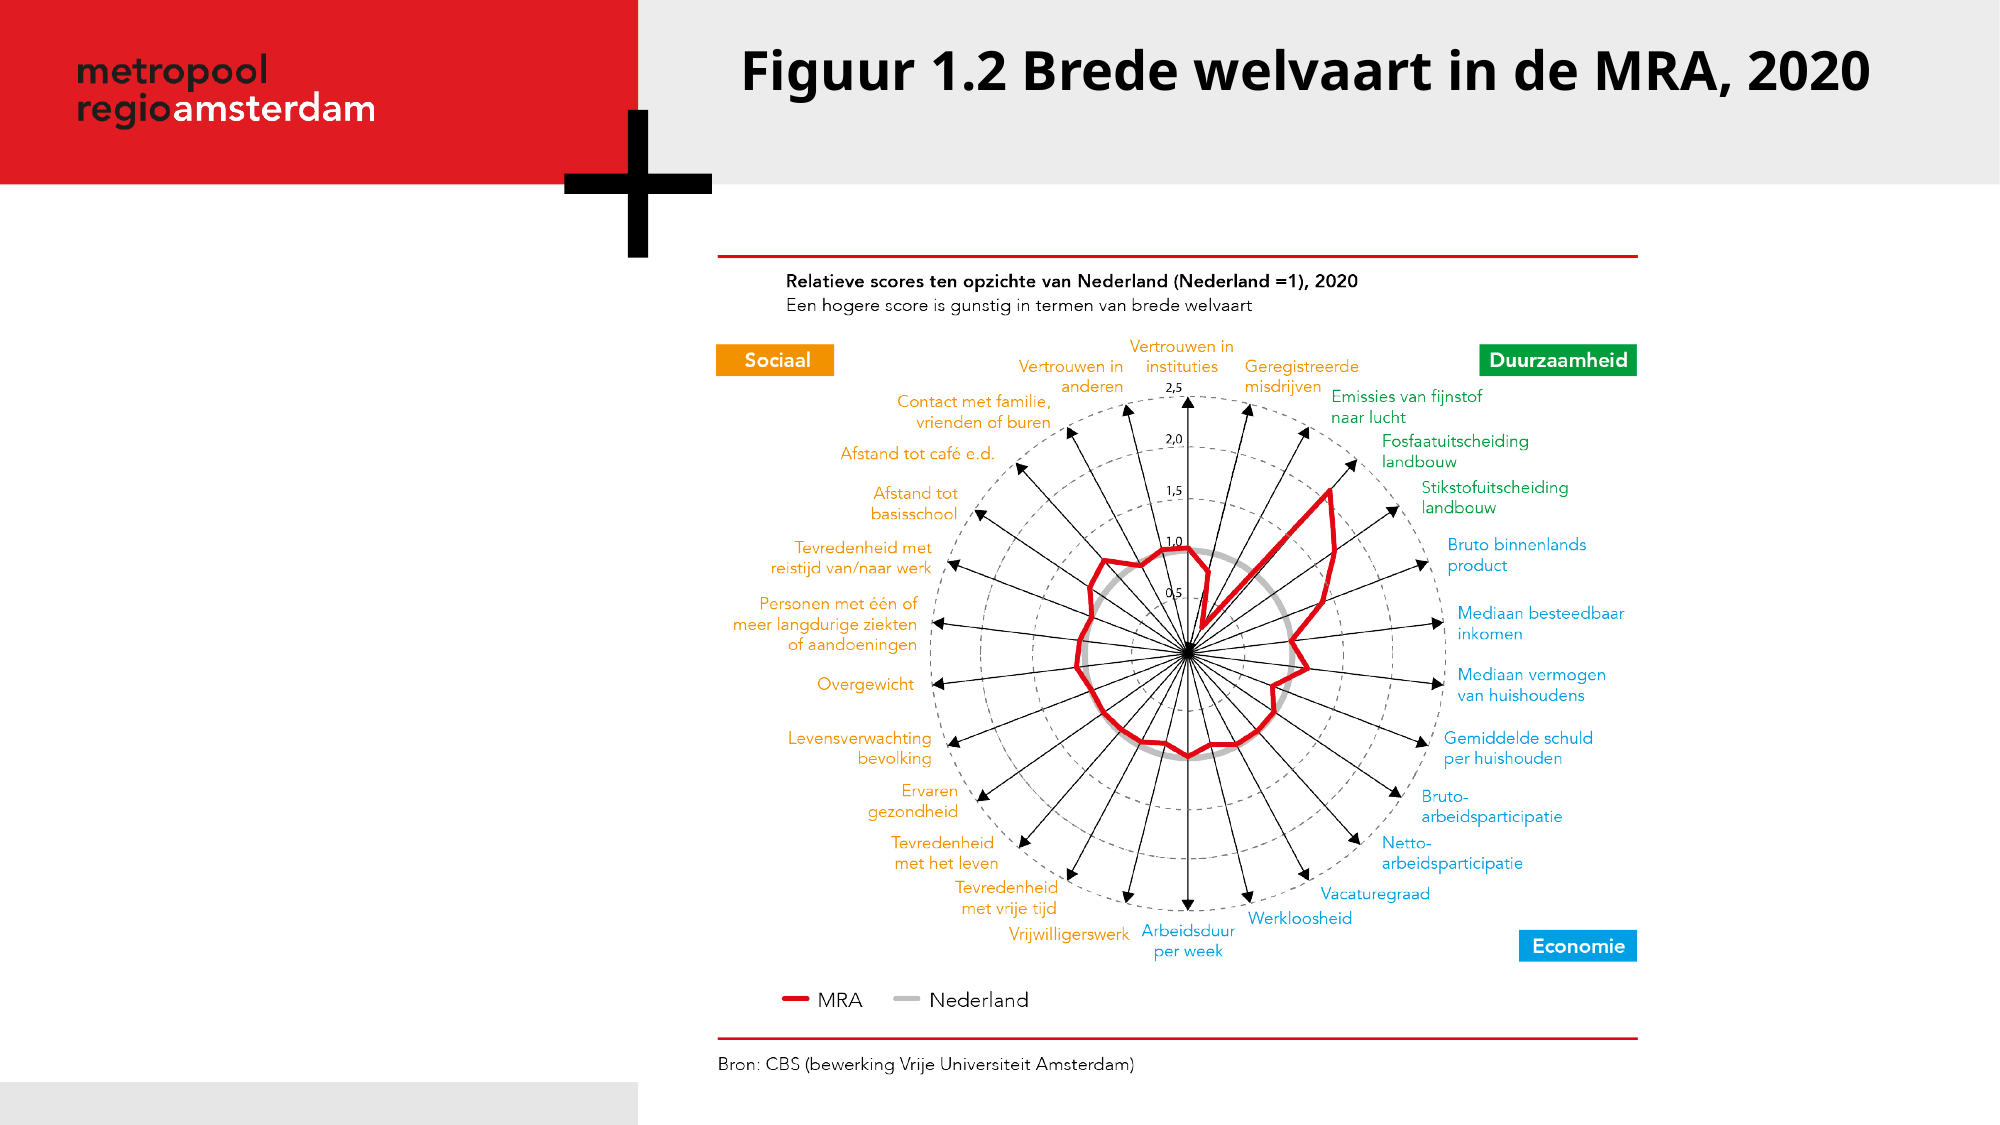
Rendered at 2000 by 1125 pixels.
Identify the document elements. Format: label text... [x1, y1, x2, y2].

picture [78, 53, 374, 130]
picture [715, 255, 1638, 1083]
picture [1556, 944, 1565, 951]
picture [1534, 939, 1543, 952]
picture [1615, 945, 1624, 950]
list Figuur 1.2 Brede welvaart in de MRA, 2020 [740, 36, 1923, 161]
text_box [0, 1082, 639, 1125]
